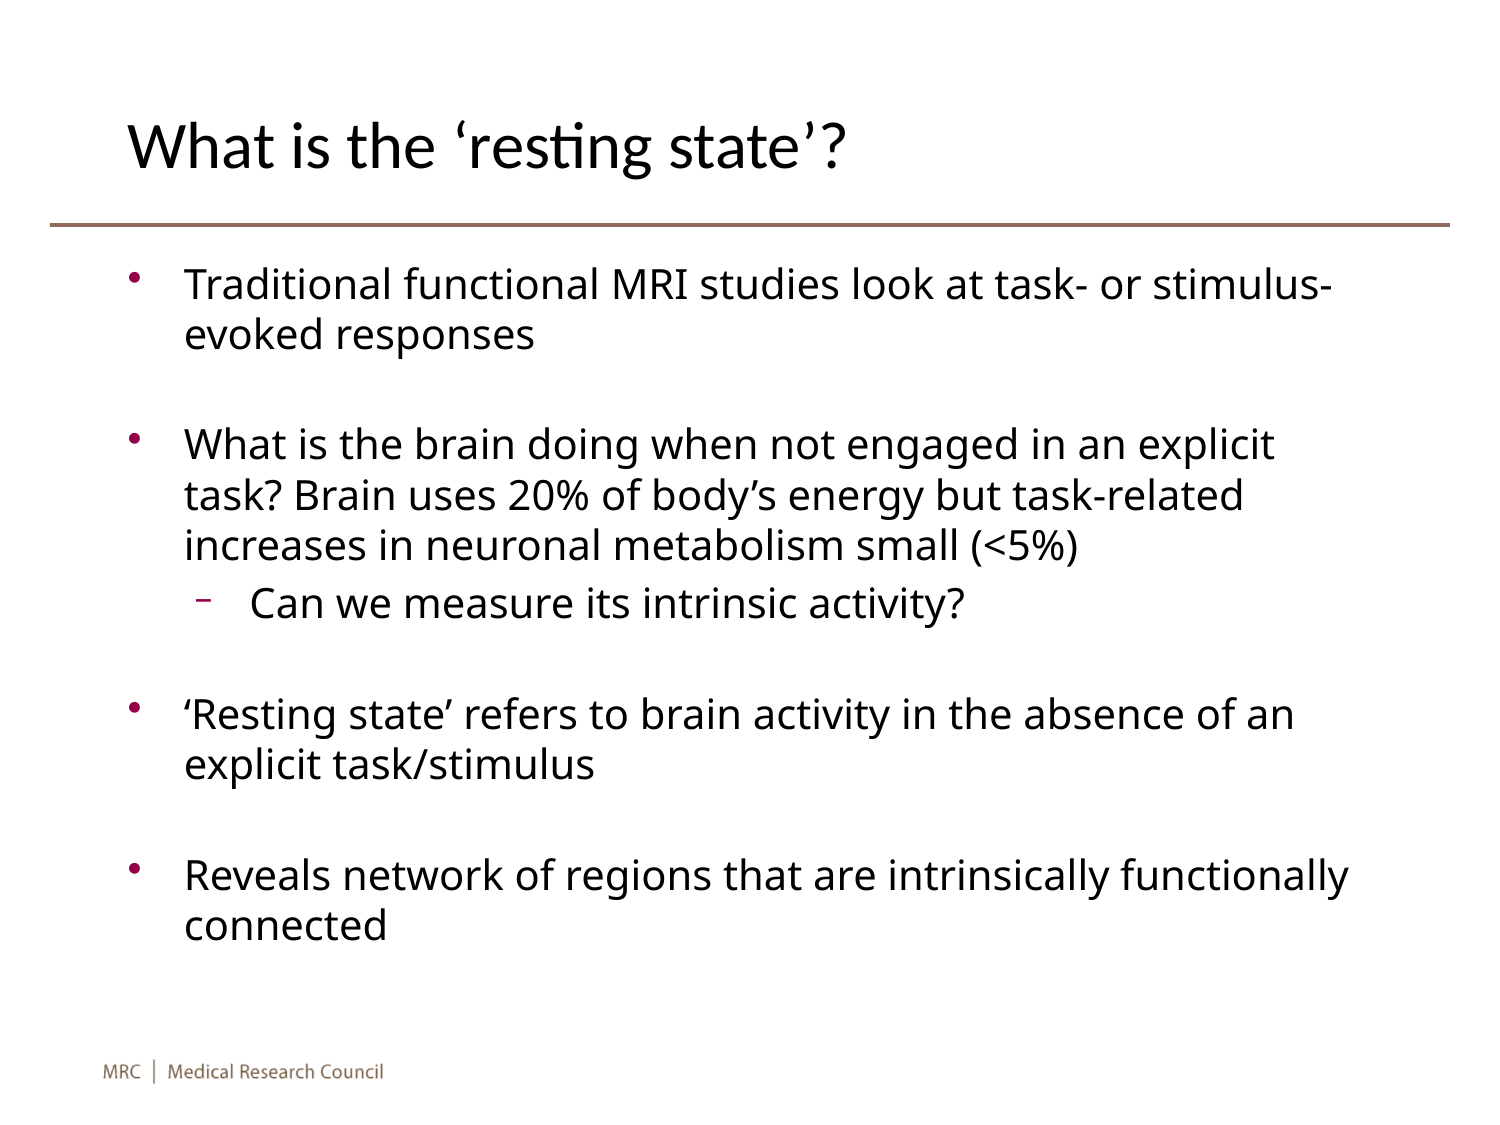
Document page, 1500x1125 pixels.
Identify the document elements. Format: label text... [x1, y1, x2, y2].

picture [100, 1058, 384, 1084]
title What is the ‘resting state’? [112, 74, 1397, 209]
list Traditional functional MRI studies look at task- or stimulus-evoked responses What is the brain doing when not engaged in an explicit task? Brain uses 20% of body’s energy but task-related increases in neuronal metabolism small (<5%) Can we measure its intrinsic activity? ‘Resting state’ refers to brain activity in the absence of an explicit task/stimulus Reveals network of regions that are intrinsically functionally connected [112, 249, 1388, 1001]
